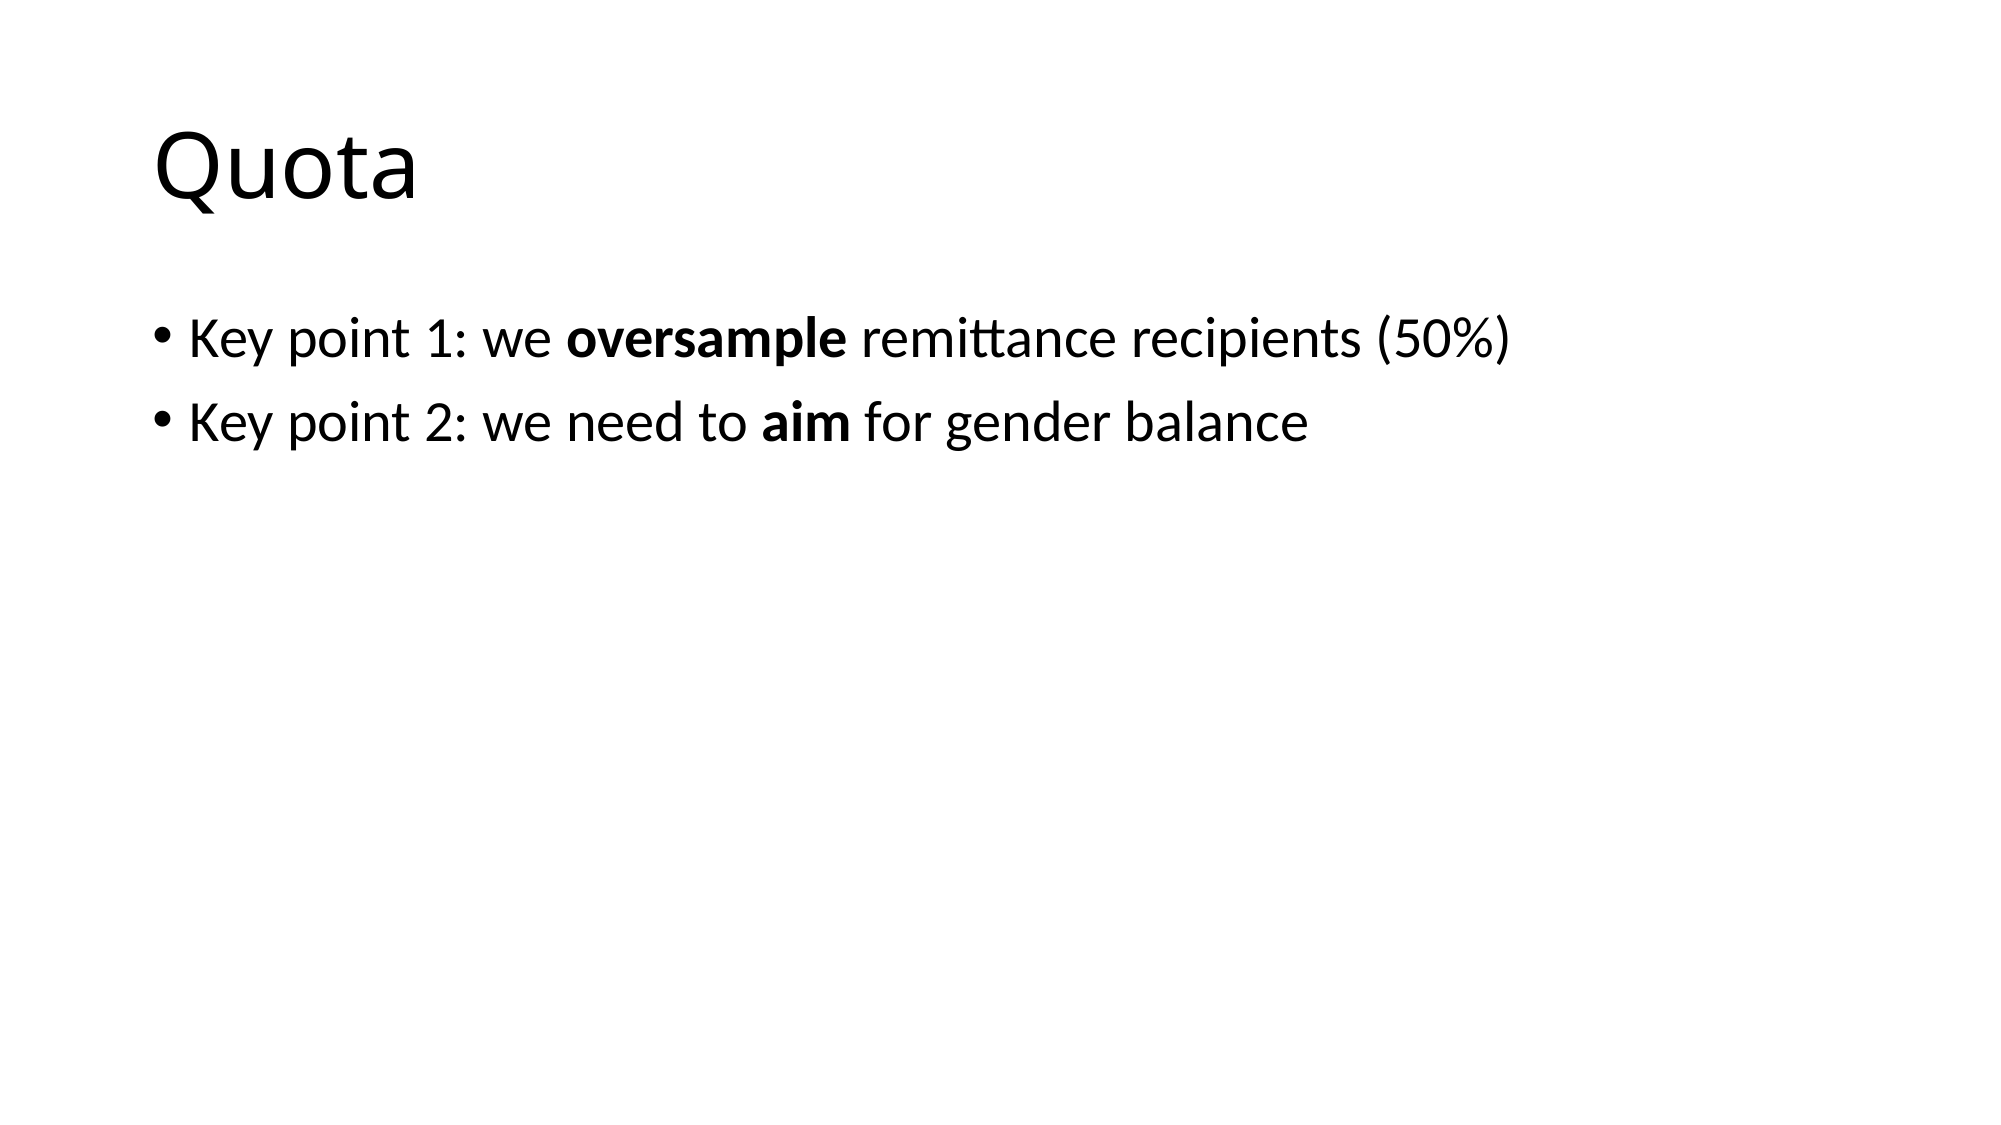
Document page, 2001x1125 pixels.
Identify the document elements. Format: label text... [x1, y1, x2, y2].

title Quota [137, 59, 1863, 278]
list Key point 1: we oversample remittance recipients (50%) Key point 2: we need to aim for gender balance [137, 299, 1863, 1014]
